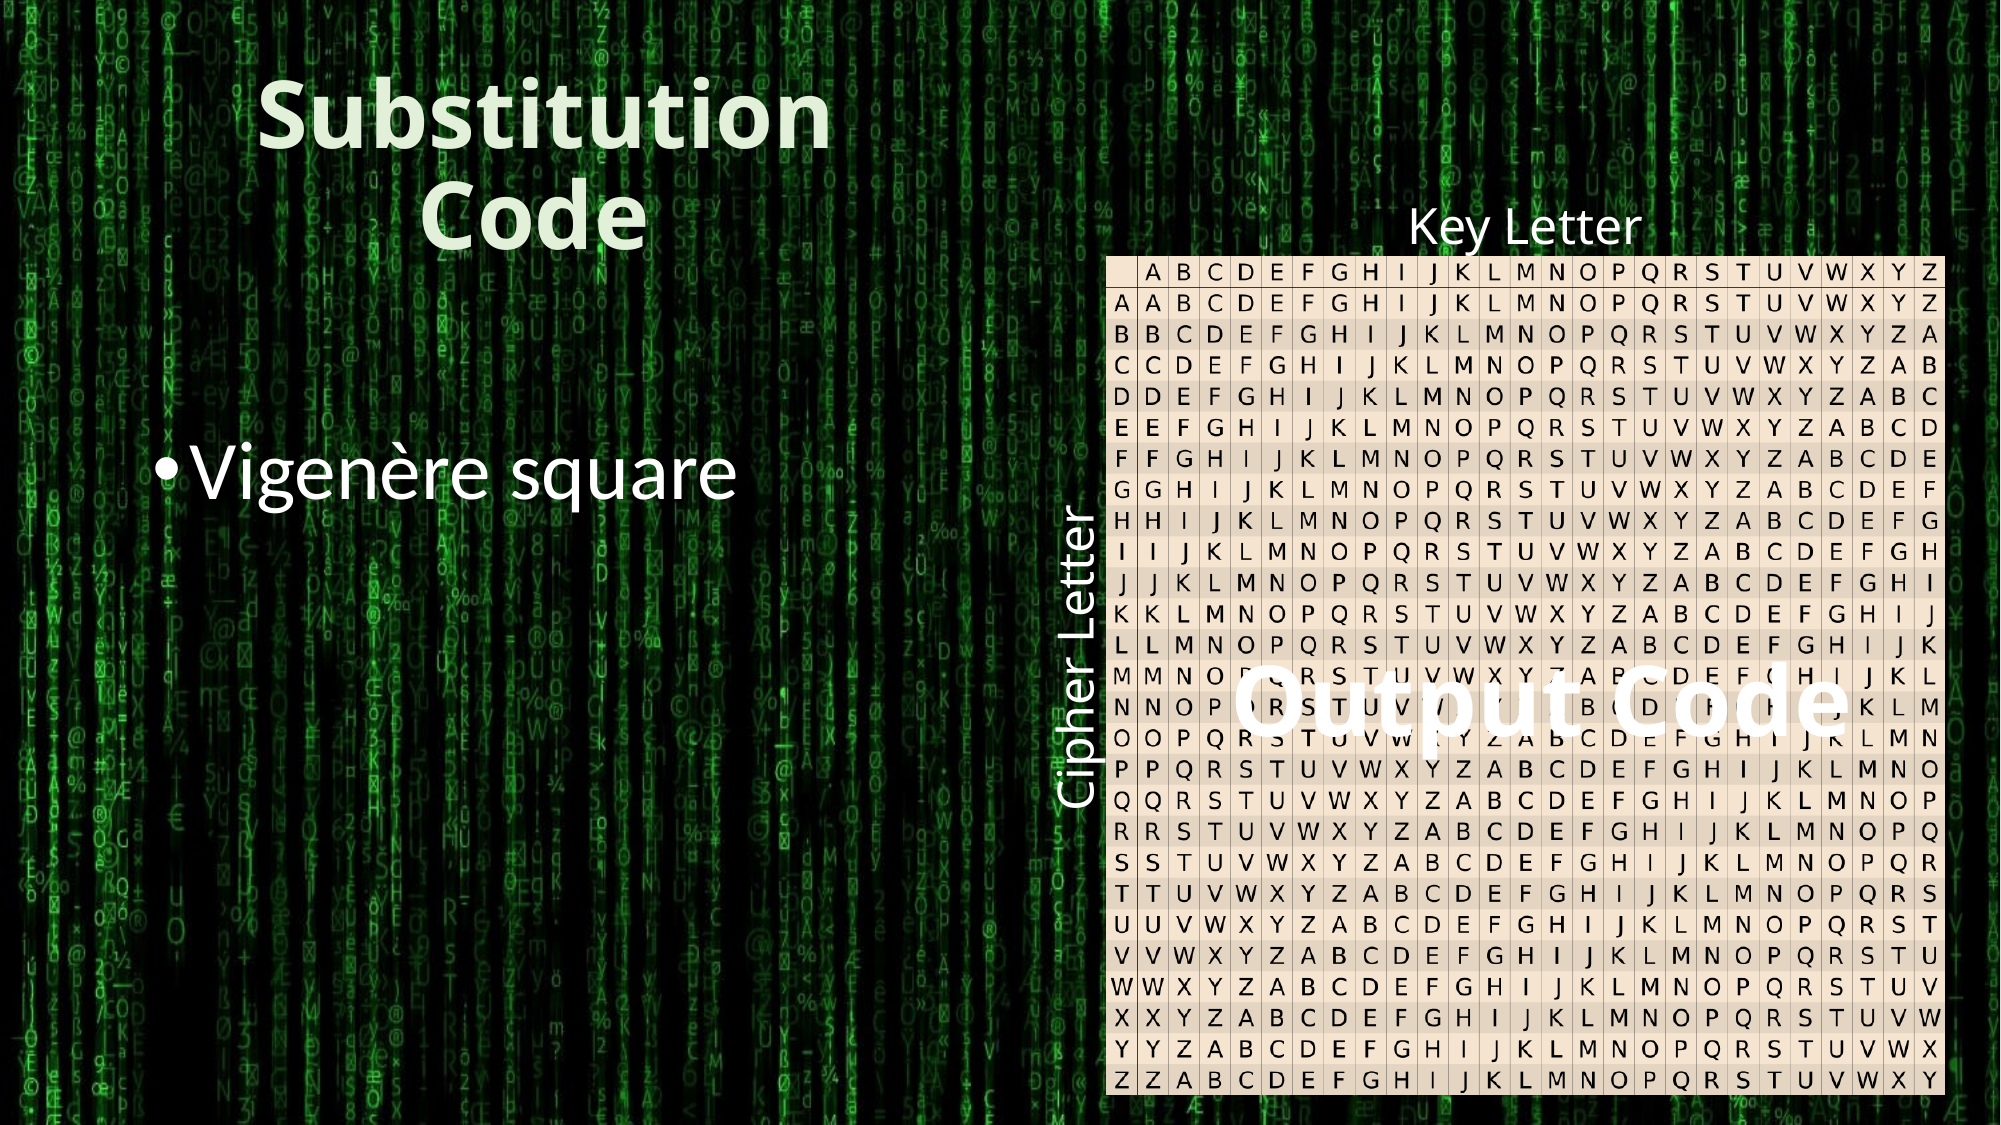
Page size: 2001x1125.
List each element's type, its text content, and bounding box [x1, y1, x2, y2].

text_box Key Letter [1193, 193, 1858, 256]
text_box Cipher Letter [1042, 326, 1106, 991]
picture [0, 0, 2001, 1125]
title Substitution Code [137, 59, 955, 278]
list Vigenère square [137, 299, 980, 1017]
